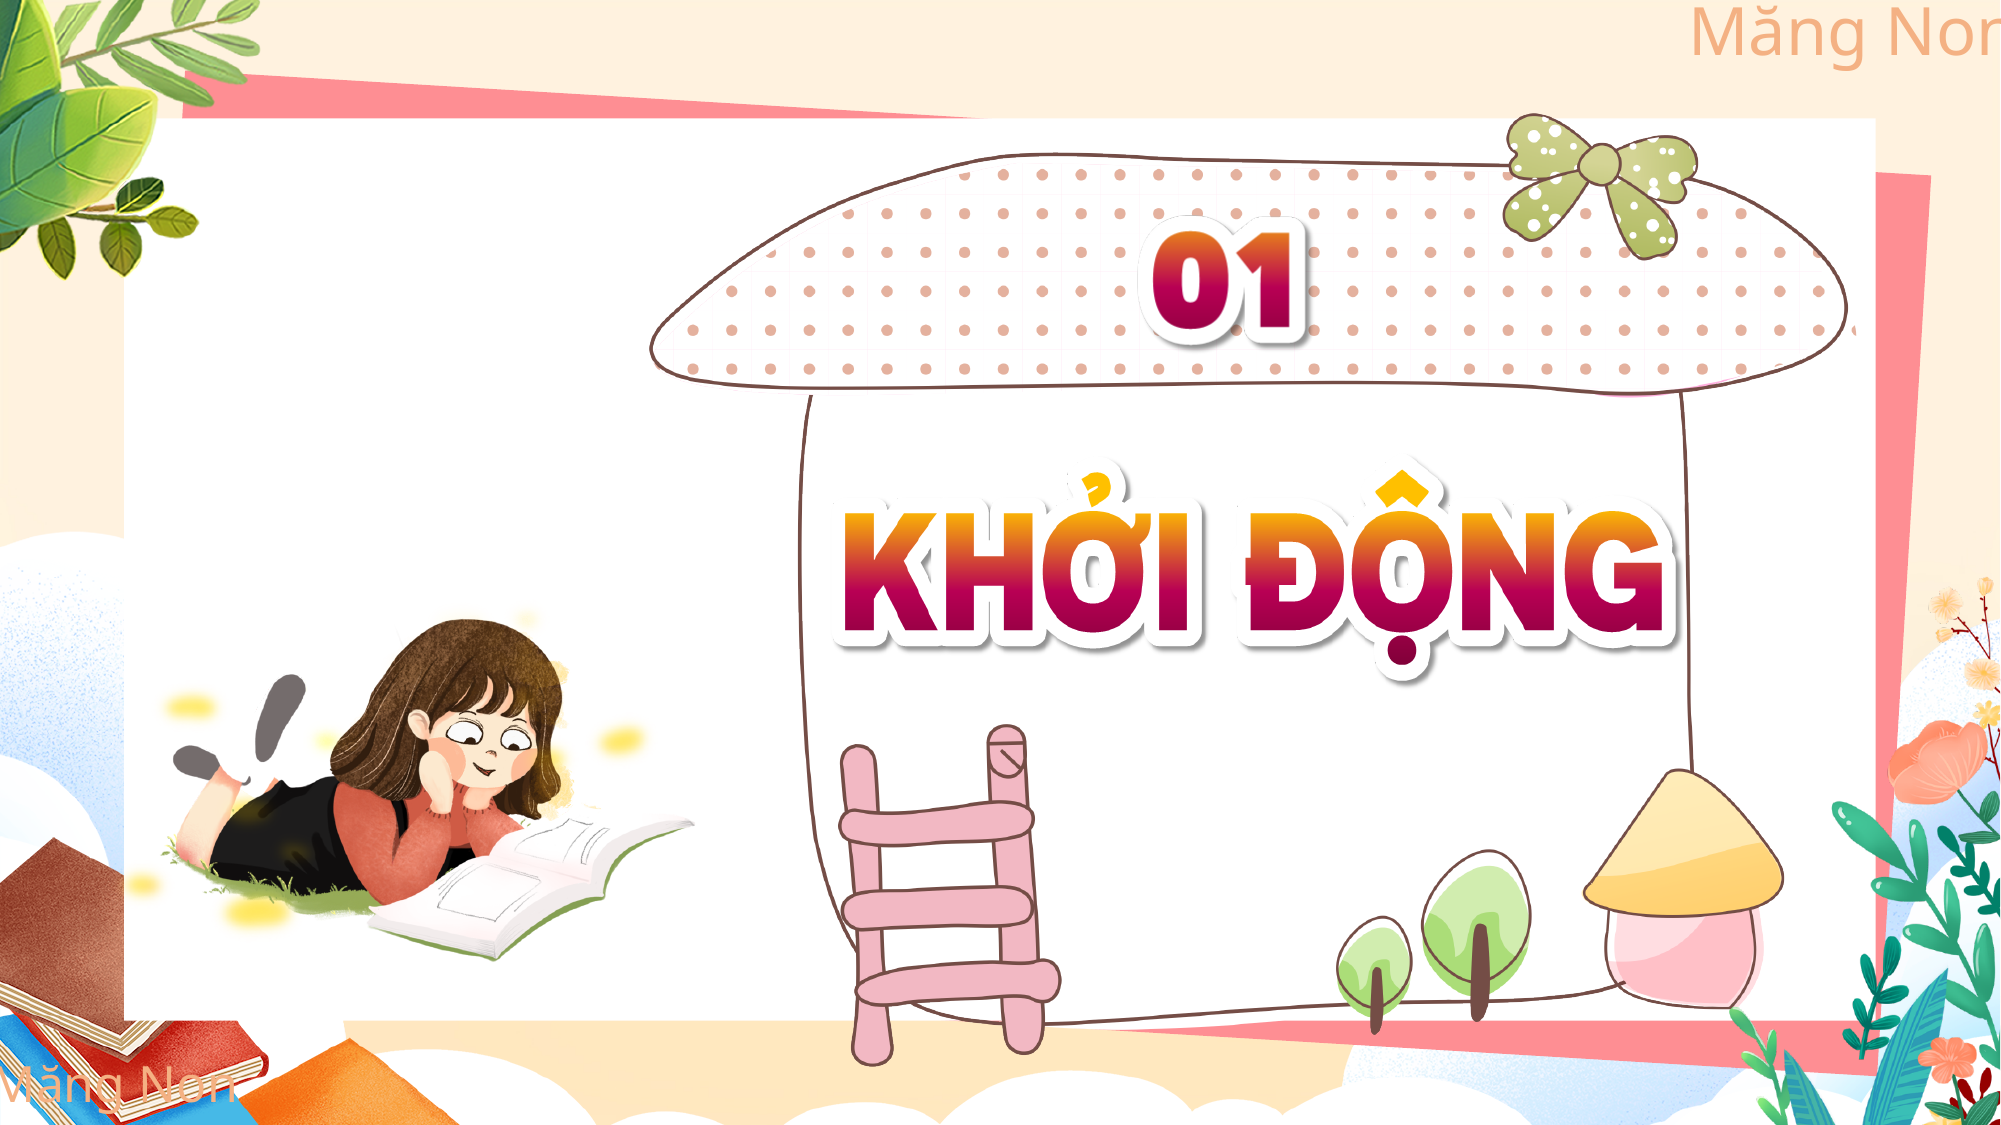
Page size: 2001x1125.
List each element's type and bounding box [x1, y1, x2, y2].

picture [0, 0, 2001, 1125]
picture [101, 1078, 116, 1099]
text_box [759, 156, 1747, 694]
